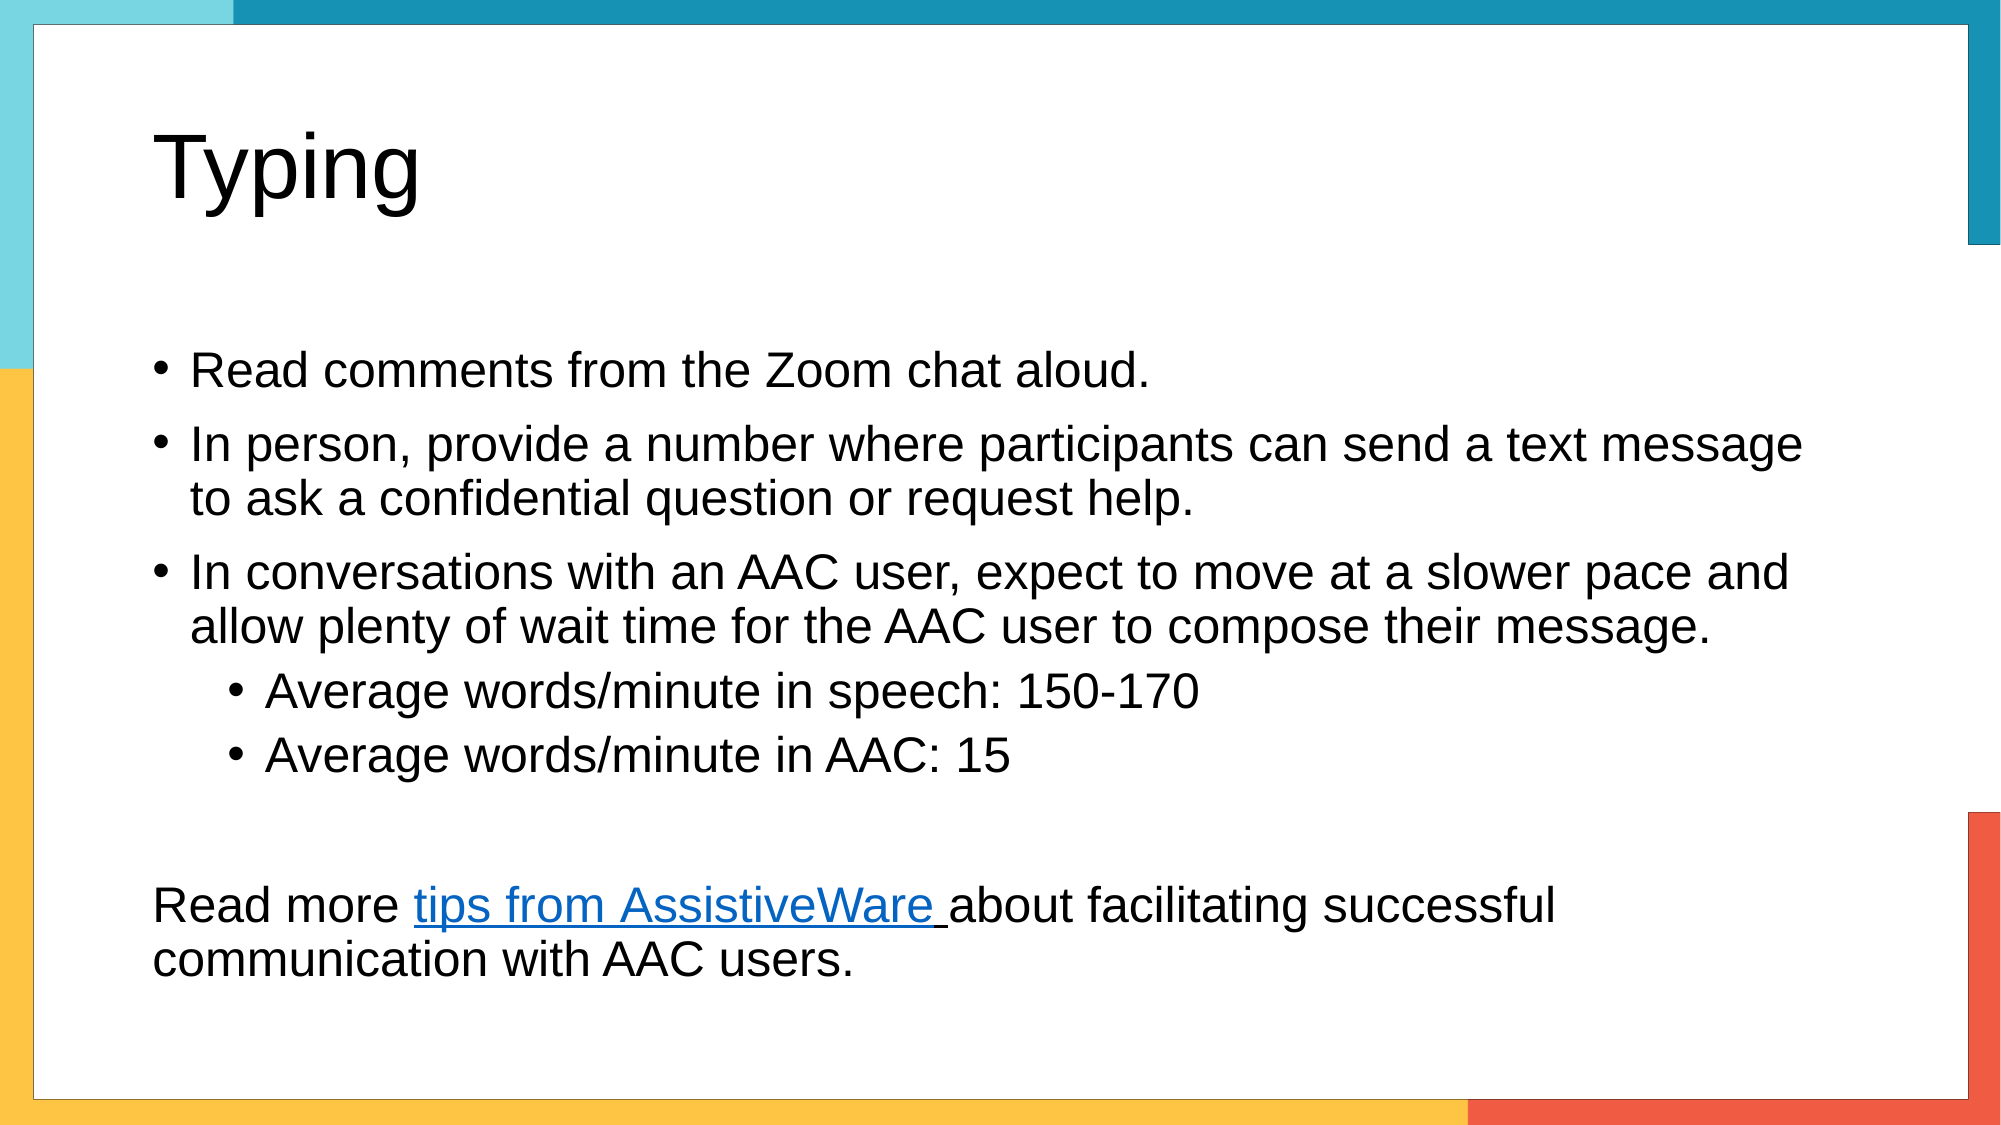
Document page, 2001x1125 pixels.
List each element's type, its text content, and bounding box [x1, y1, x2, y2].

title Typing [137, 59, 1863, 278]
list Read comments from the Zoom chat aloud. In person, provide a number where participants can send a text message to ask a confidential question or request help. In conversations with an AAC user, expect to move at a slower pace and allow plenty of wait time for the AAC user to compose their message. Average words/minute in speech: 150-170 Average words/minute in AAC: 15 Read more tips from AssistiveWare about facilitating successful communication with AAC users. [137, 299, 1863, 1014]
picture [0, 0, 2001, 1125]
